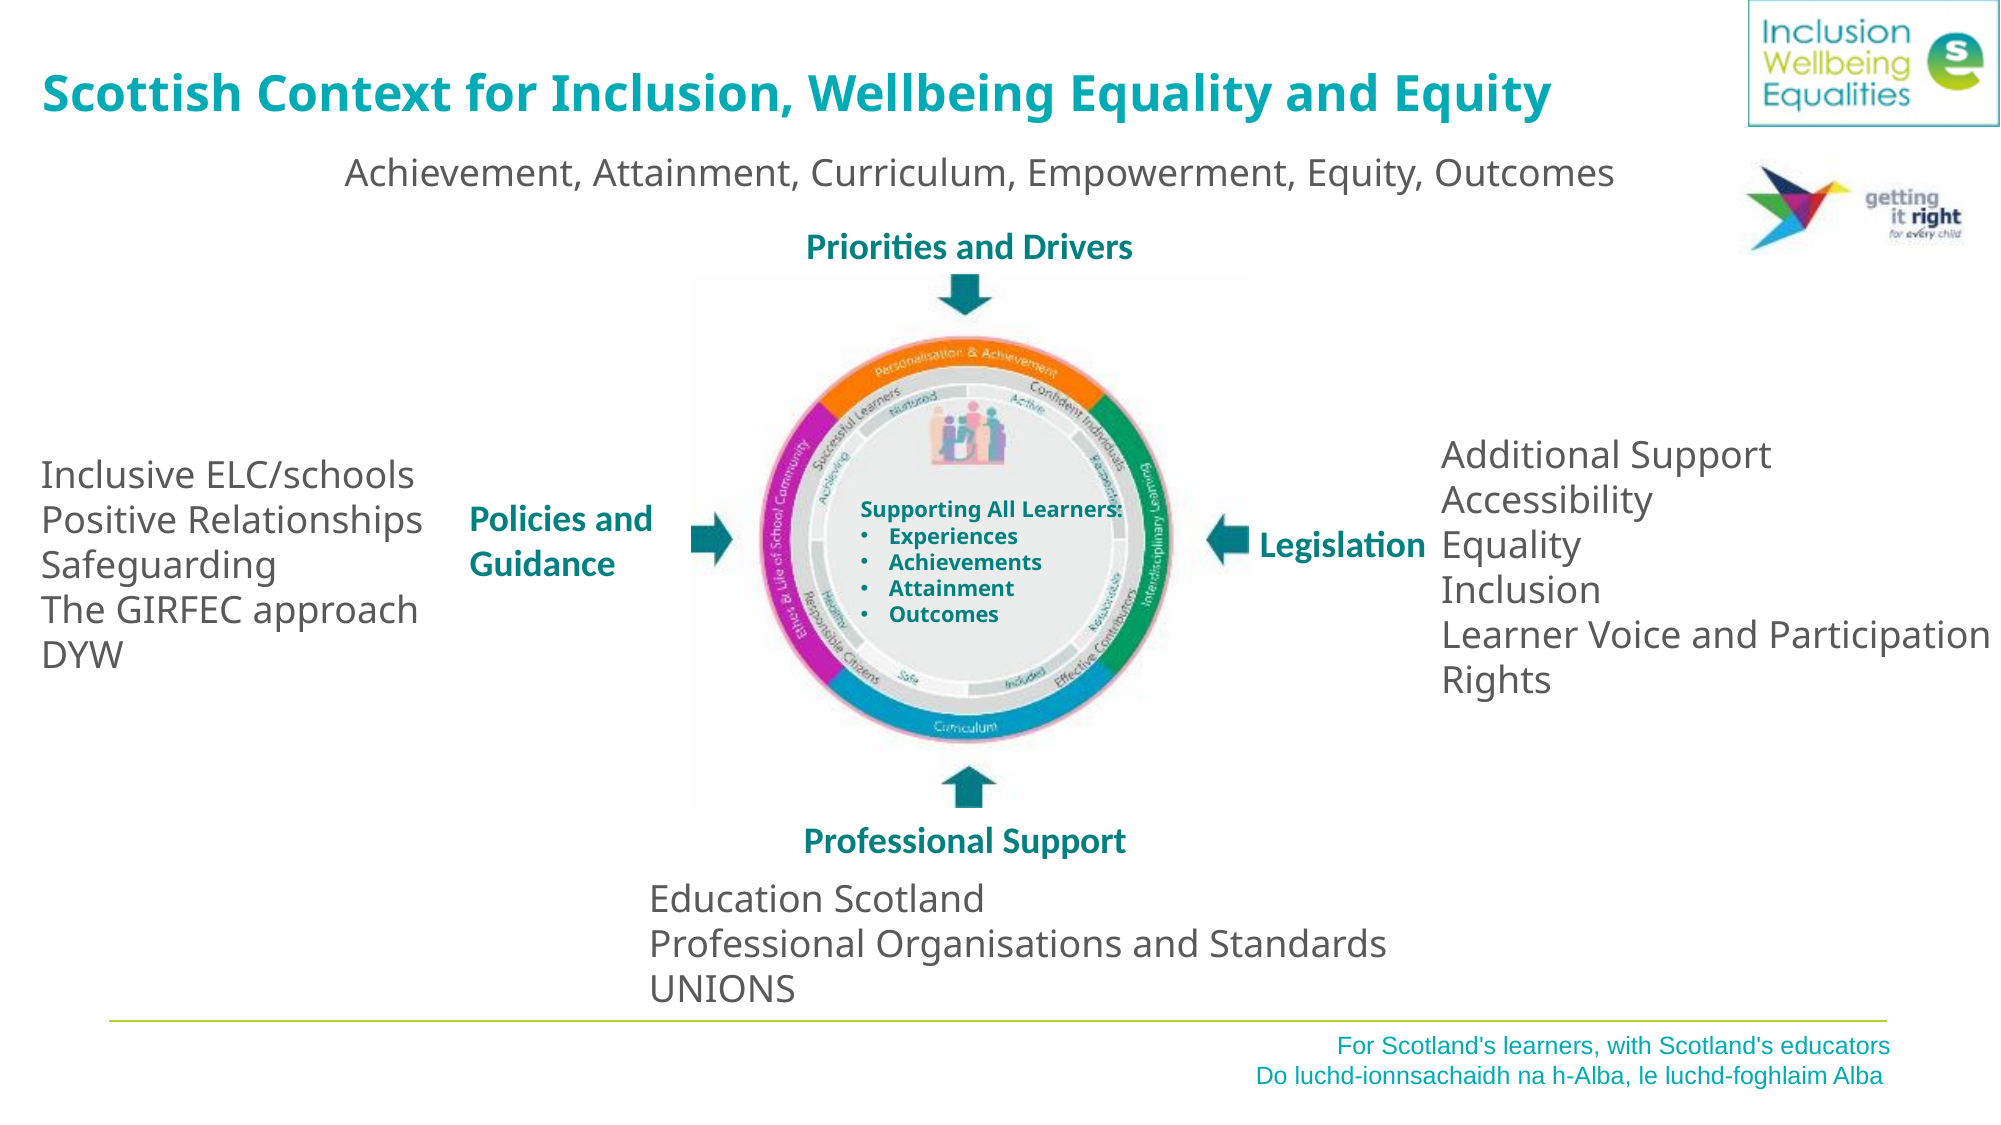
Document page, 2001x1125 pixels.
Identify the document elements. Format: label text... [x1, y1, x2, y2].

title Scottish Context for Inclusion, Wellbeing Equality and Equity [27, 53, 1806, 171]
picture [691, 274, 1249, 808]
text_box Policies and Guidance [454, 486, 678, 591]
text_box Achievement, Attainment, Curriculum, Empowerment, Equity, Outcomes [329, 141, 1631, 202]
picture [1739, 158, 1976, 256]
picture [1748, 0, 2000, 127]
text_box Inclusive ELC/schools Positive Relationships Safeguarding The GIRFEC approach DYW [25, 443, 450, 683]
text_box Priorities and Drivers [791, 214, 1149, 273]
text_box Professional Support [789, 815, 1143, 867]
text_box Additional Support Accessibility Equality Inclusion Learner Voice and Participation Rights [1426, 423, 2000, 709]
text_box Legislation [1252, 512, 1426, 573]
text_box Education Scotland Professional Organisations and Standards UNIONS [634, 867, 1403, 1017]
